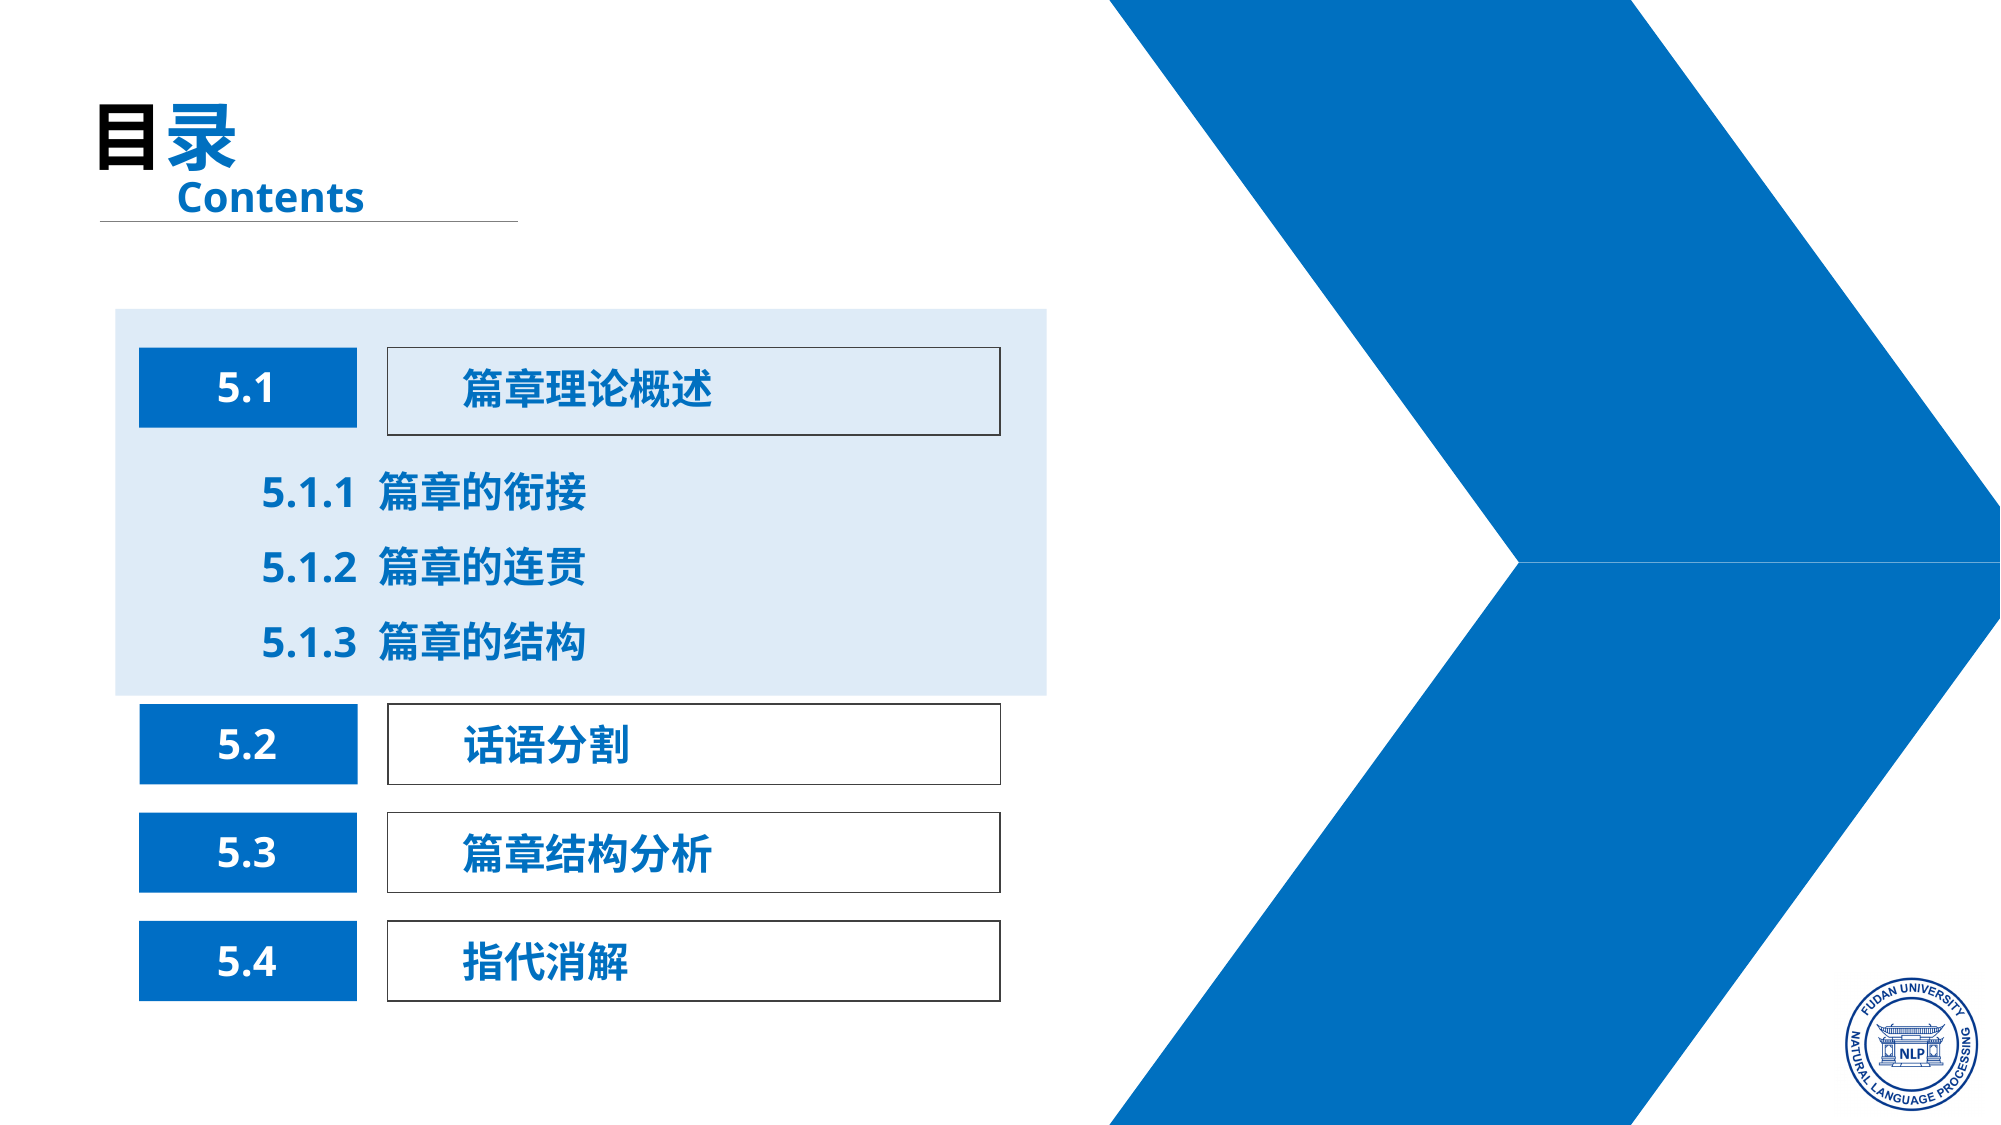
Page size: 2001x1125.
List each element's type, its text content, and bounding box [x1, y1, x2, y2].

text_box 5.1.1 篇章的衔接 5.1.2 篇章的连贯 5.1.3 篇章的结构 [246, 432, 982, 673]
text_box [1109, 0, 2000, 563]
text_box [387, 812, 1001, 893]
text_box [74, 81, 519, 230]
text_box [138, 920, 358, 1002]
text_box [139, 703, 358, 785]
picture [1834, 972, 1985, 1117]
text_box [138, 347, 358, 428]
slide_number 3 [1412, 1042, 1863, 1103]
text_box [387, 703, 1001, 785]
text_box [387, 920, 1001, 1002]
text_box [387, 347, 1001, 436]
text_box [1109, 563, 2000, 1125]
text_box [138, 812, 358, 893]
text_box [115, 308, 1047, 696]
